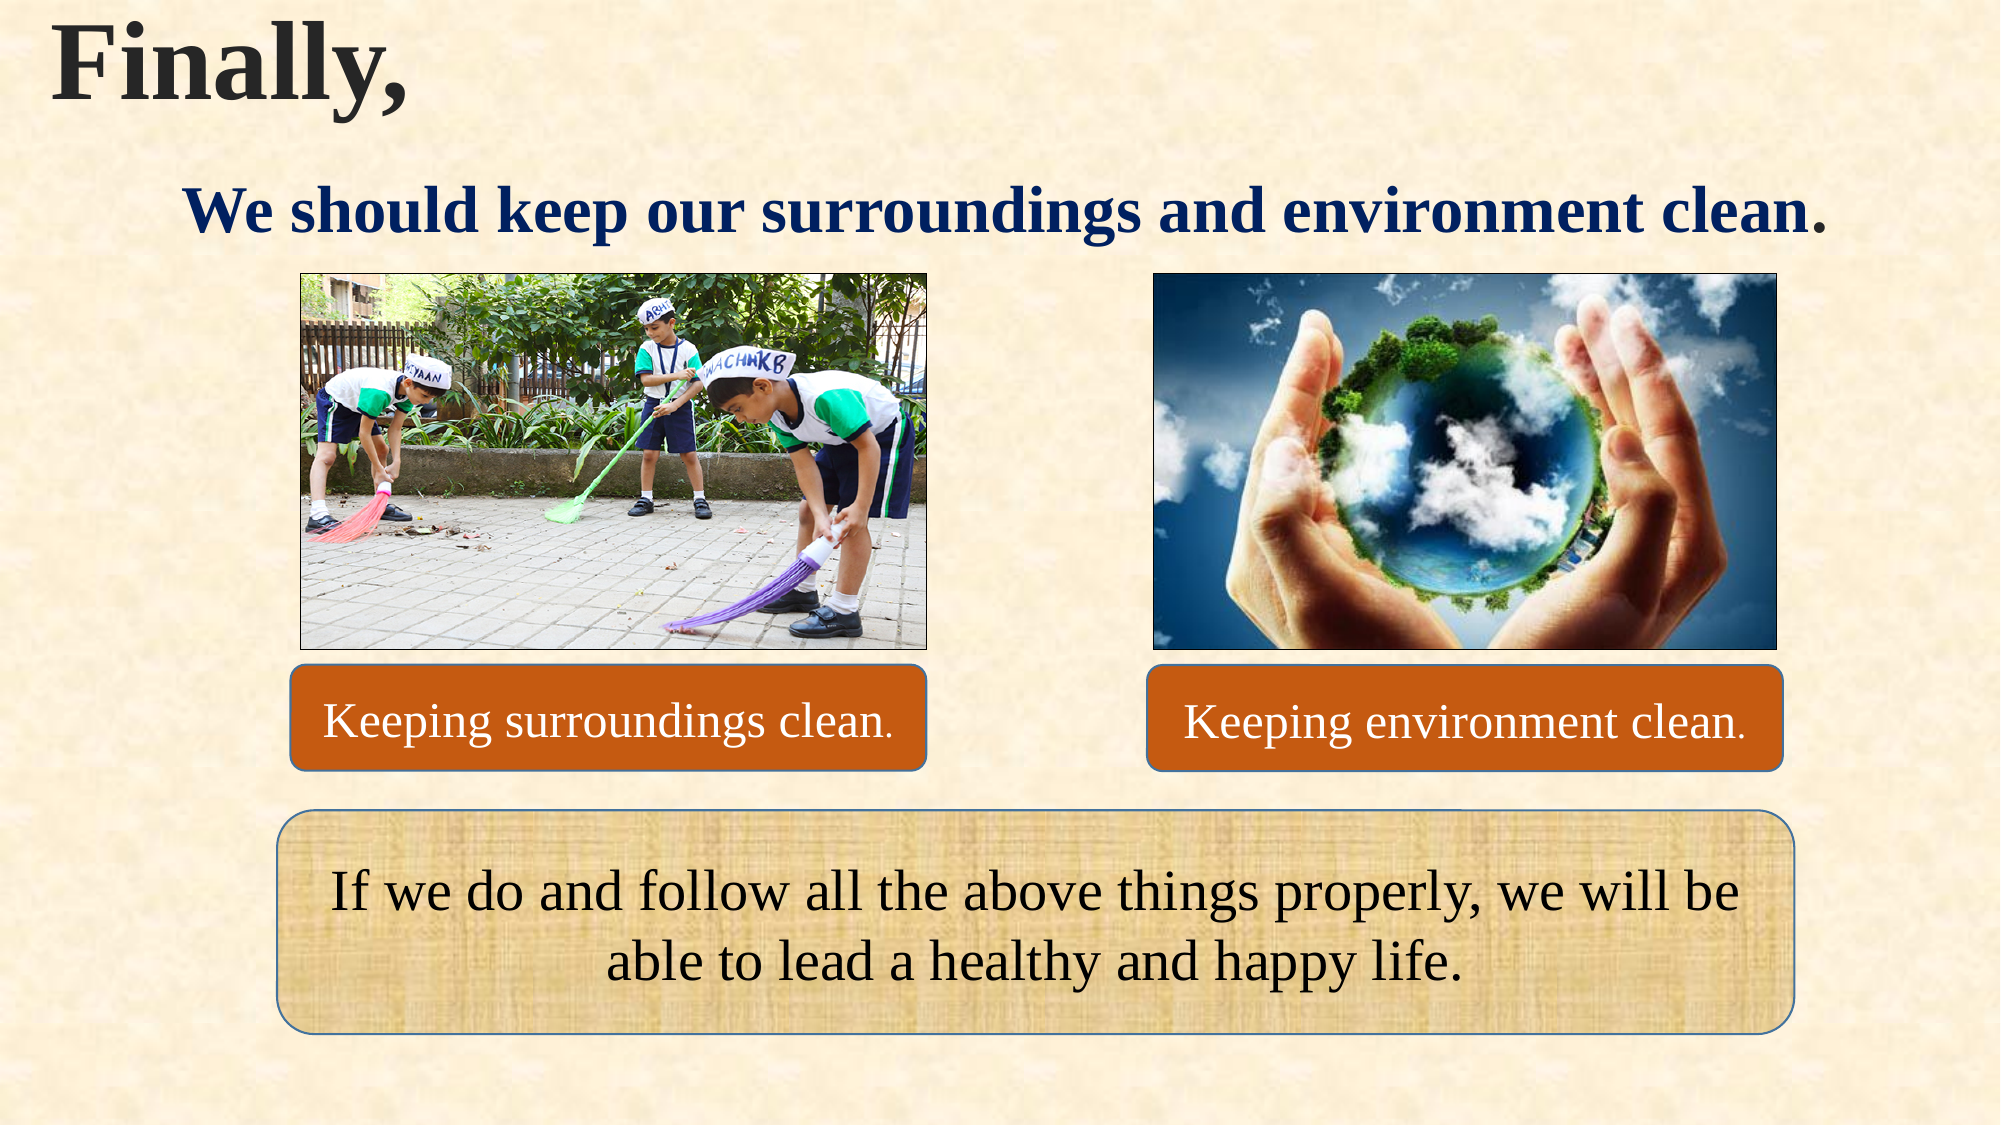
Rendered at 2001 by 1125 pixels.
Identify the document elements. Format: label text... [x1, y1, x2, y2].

picture [0, 0, 2001, 1125]
text_box Finally, [30, 0, 430, 130]
text_box If we do and follow all the above things properly, we will be able to lead a healthy and happy life. [275, 809, 1796, 1036]
text_box We should keep our surroundings and environment clean. [165, 158, 1844, 253]
text_box Keeping environment clean. [1145, 663, 1784, 773]
text_box Keeping surroundings clean. [289, 663, 928, 772]
